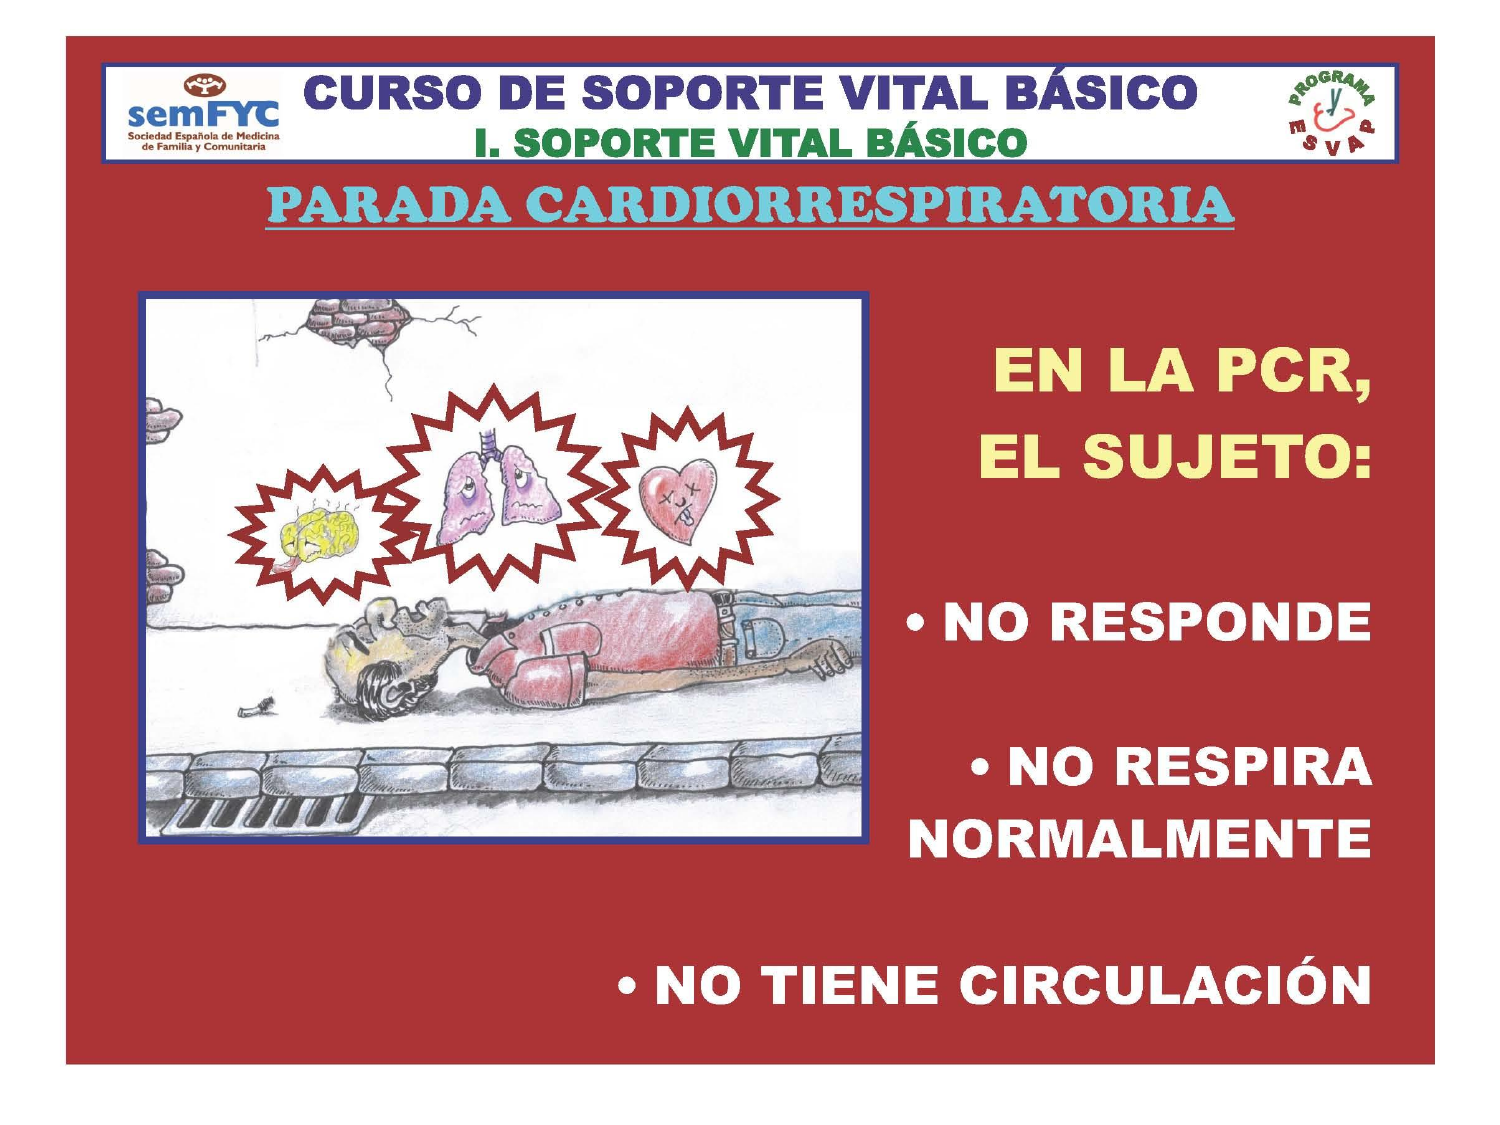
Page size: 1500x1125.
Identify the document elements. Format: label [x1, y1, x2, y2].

list [0, 18, 1500, 1081]
